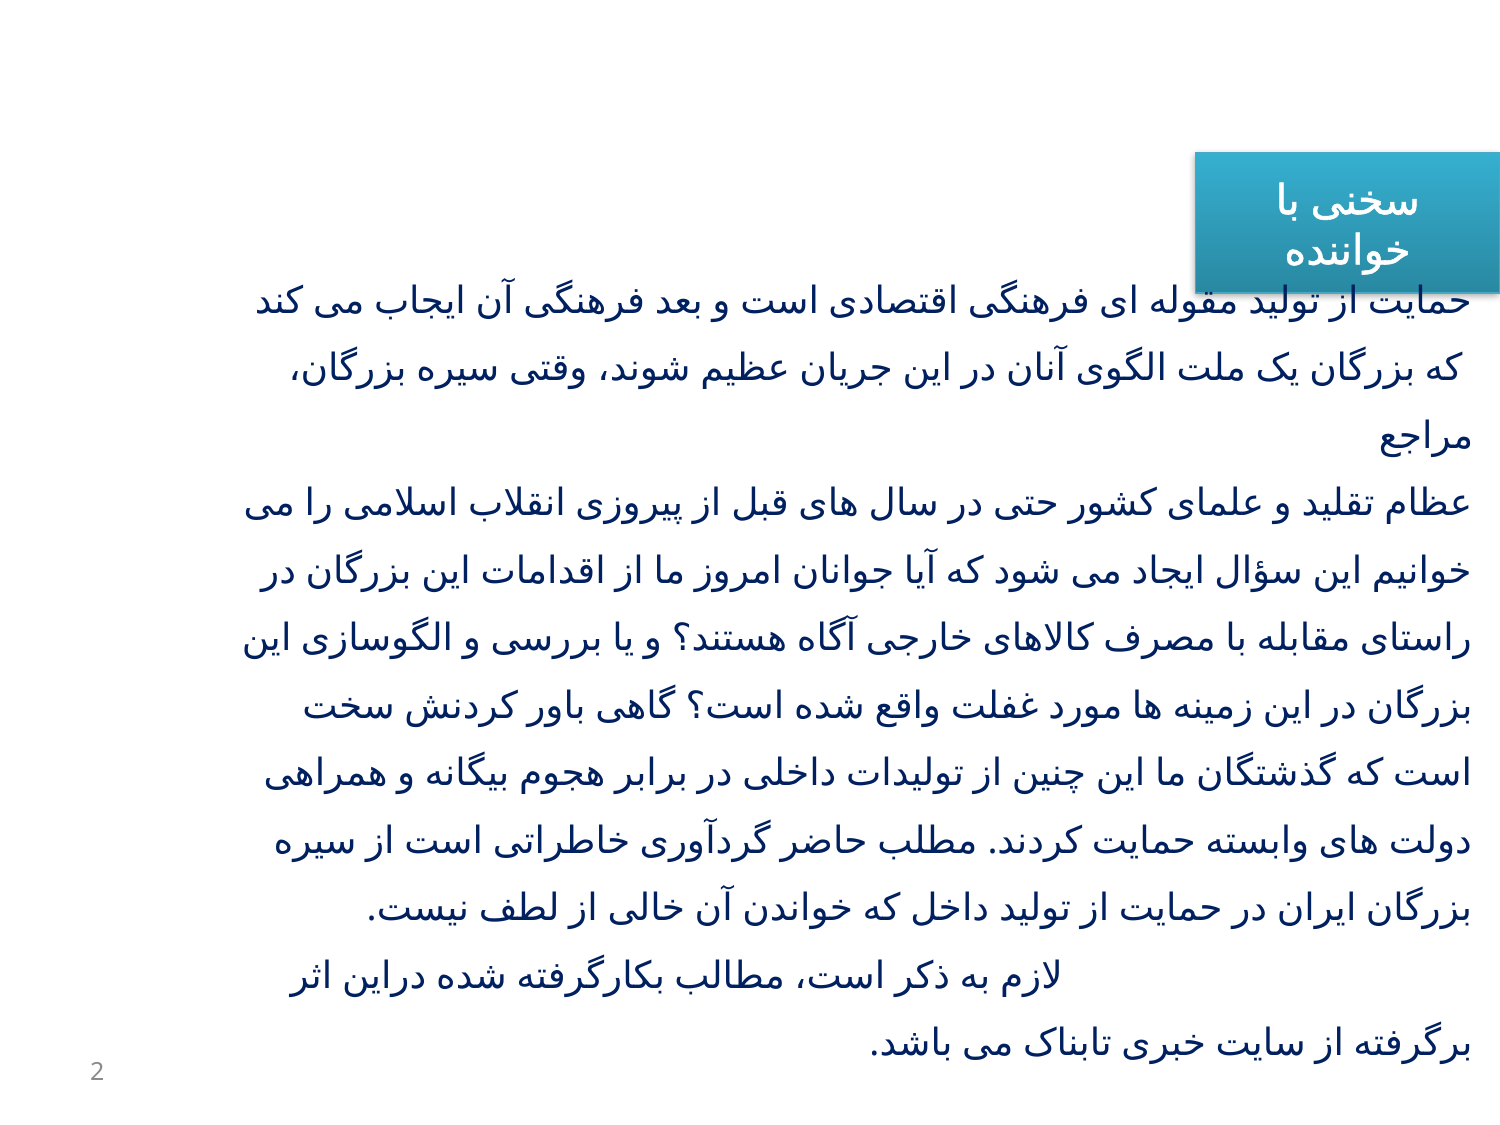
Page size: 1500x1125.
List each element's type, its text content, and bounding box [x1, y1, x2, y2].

slide_number 2 [75, 1042, 425, 1103]
text_box سخنی با خواننده [1195, 152, 1500, 294]
text_box حمایت از تولید مقوله ای فرهنگی اقتصادی است و بعد فرهنگی آن ایجاب می کند که بزرگان یک ملت الگوی آنان در این جریان عظیم شوند، وقتی سیره بزرگان، مراجع عظام تقلید و علمای کشور حتی در سال های قبل از پیروزی انقلاب اسلامی را می خوانیم این سؤال ایجاد می شود که آیا جوانان امروز ما از اقدامات این بزرگان در راستای مقابله با مصرف کالاهای خارجی آگاه هستند؟ و یا بررسی و الگوسازی این بزرگان در این زمینه ها مورد غفلت واقع شده است؟ گاهی باور کردنش سخت است که گذشتگان ما این چنین از تولیدات داخلی در برابر هجوم بیگانه و همراهی دولت های وابسته حمایت کردند. مطلب حاضر گردآوری خاطراتی است از سیره بزرگان ایران در حمایت از تولید داخل که خواندن آن خالی از لطف نیست. لازم به ذکر است، مطالب بکارگرفته شده دراین اثر برگرفته از سایت خبری تابناک می باشد. [210, 245, 1489, 1071]
